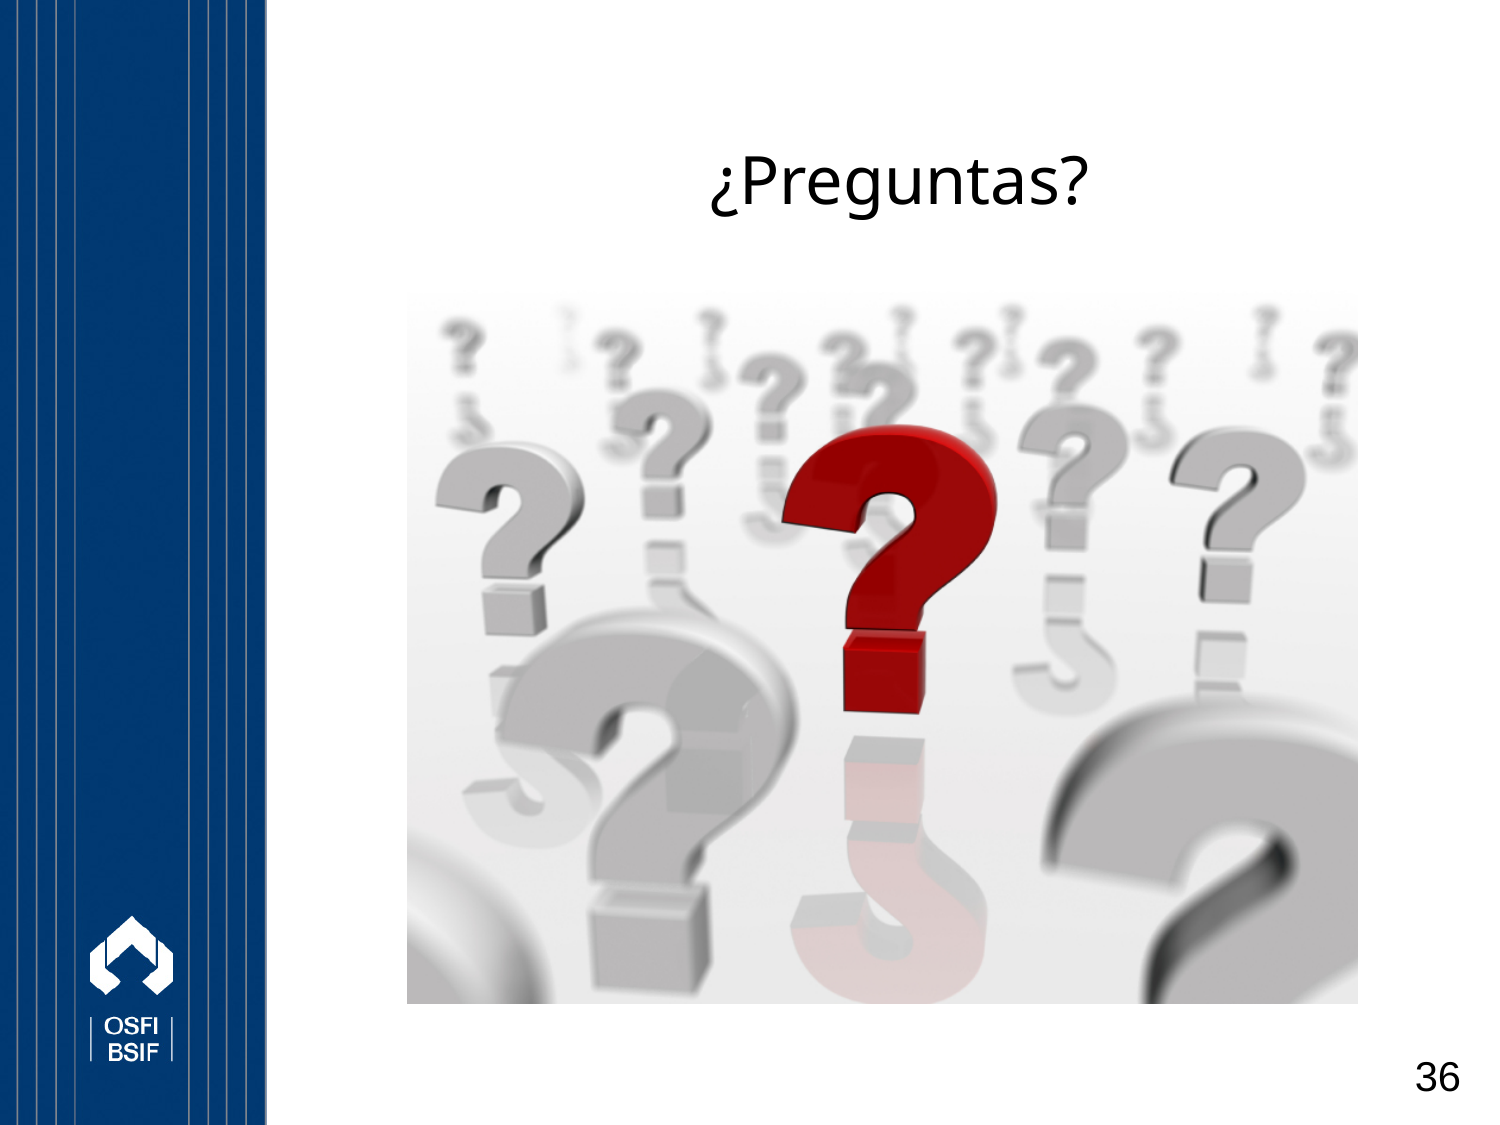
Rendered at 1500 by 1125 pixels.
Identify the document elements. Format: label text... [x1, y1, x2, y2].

picture [0, 0, 1500, 1125]
title ¿Preguntas? [324, 62, 1475, 225]
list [407, 290, 1358, 1004]
